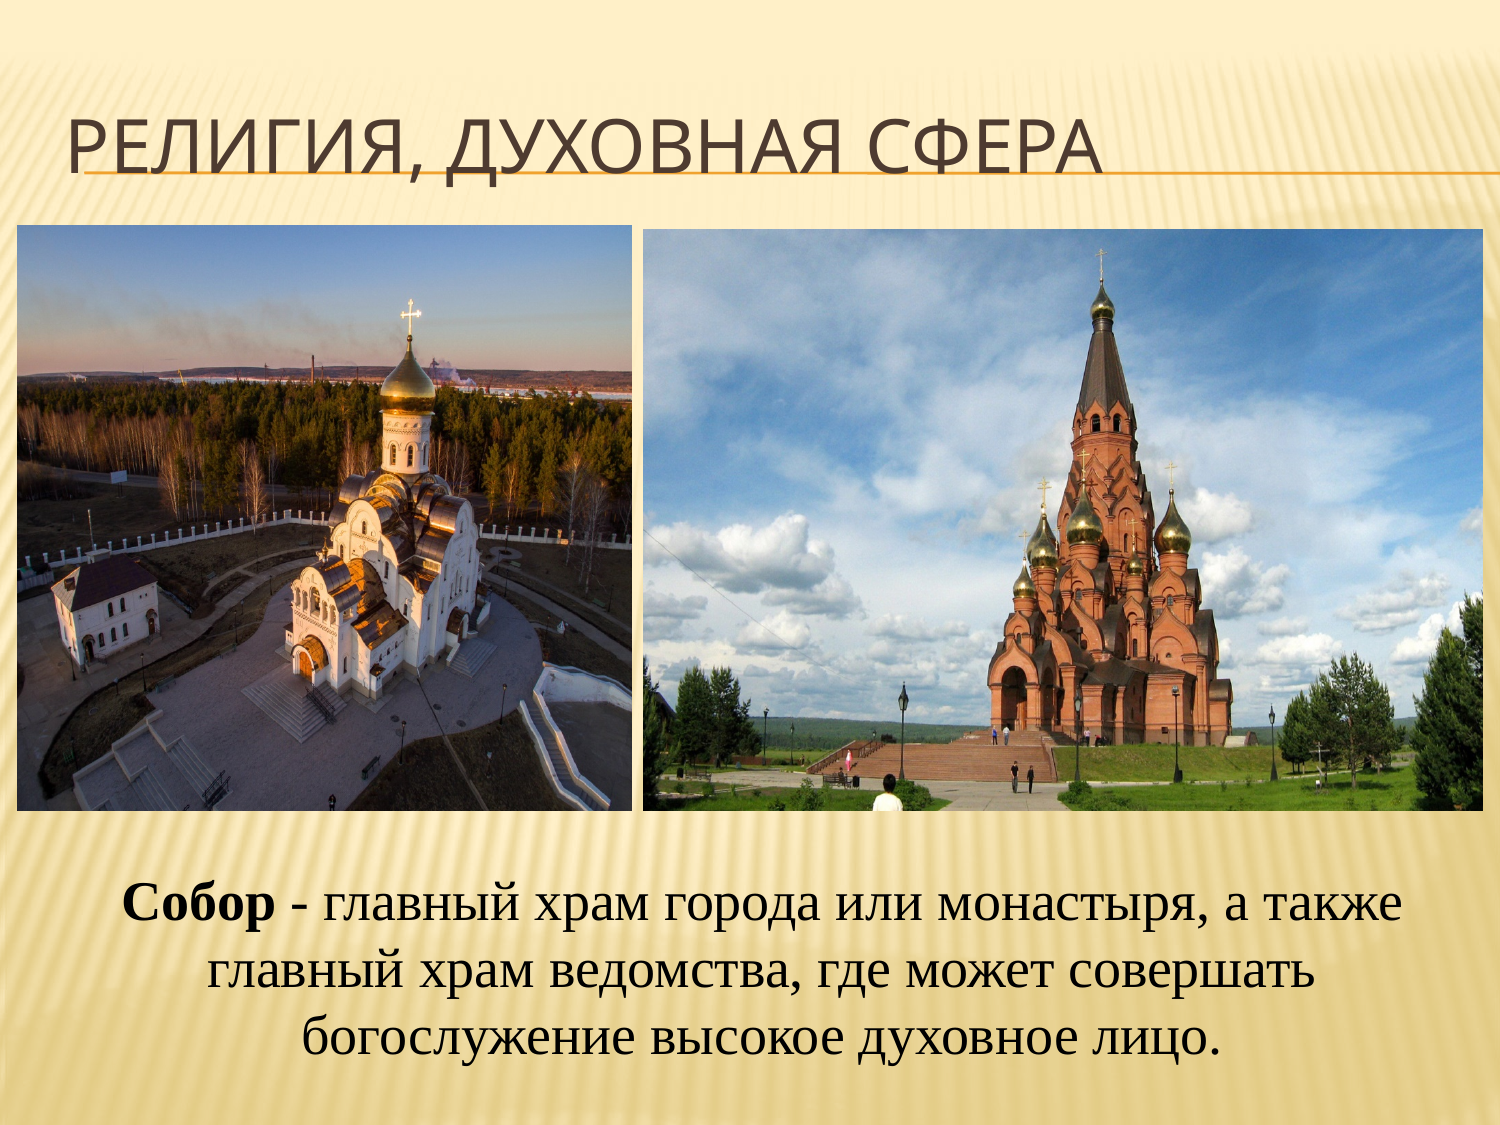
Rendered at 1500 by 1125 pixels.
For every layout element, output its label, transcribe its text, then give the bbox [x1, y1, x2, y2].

picture [17, 225, 633, 811]
title рЕЛИГИЯ, духовная сфера [50, 75, 1475, 213]
list Собор - главный храм города или монастыря, а также главный храм ведомства, где может совершать богослужение высокое духовное лицо. [50, 825, 1475, 1083]
picture [643, 229, 1483, 811]
